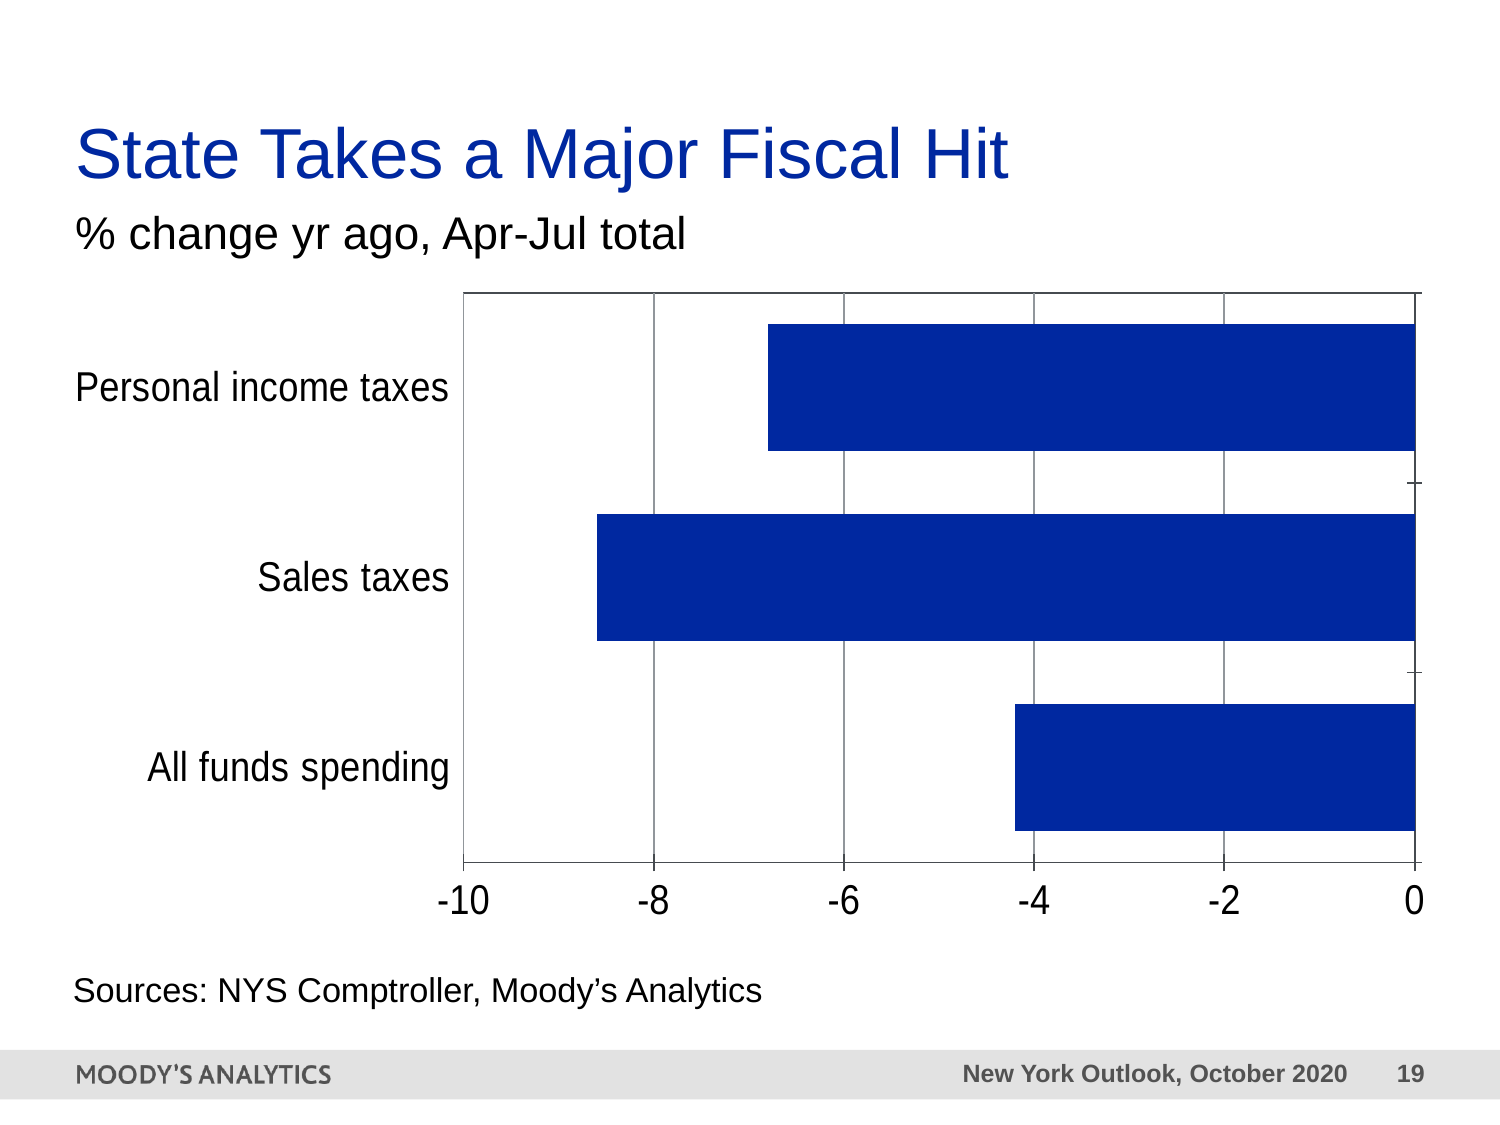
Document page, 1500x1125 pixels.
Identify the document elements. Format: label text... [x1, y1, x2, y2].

text_box % change yr ago, Apr-Jul total [75, 203, 1425, 247]
chart [74, 247, 1426, 938]
title State Takes a Major Fiscal Hit [75, 107, 1425, 194]
text_box Sources: NYS Comptroller, Moody’s Analytics [72, 967, 1436, 1009]
picture [73, 1061, 345, 1088]
